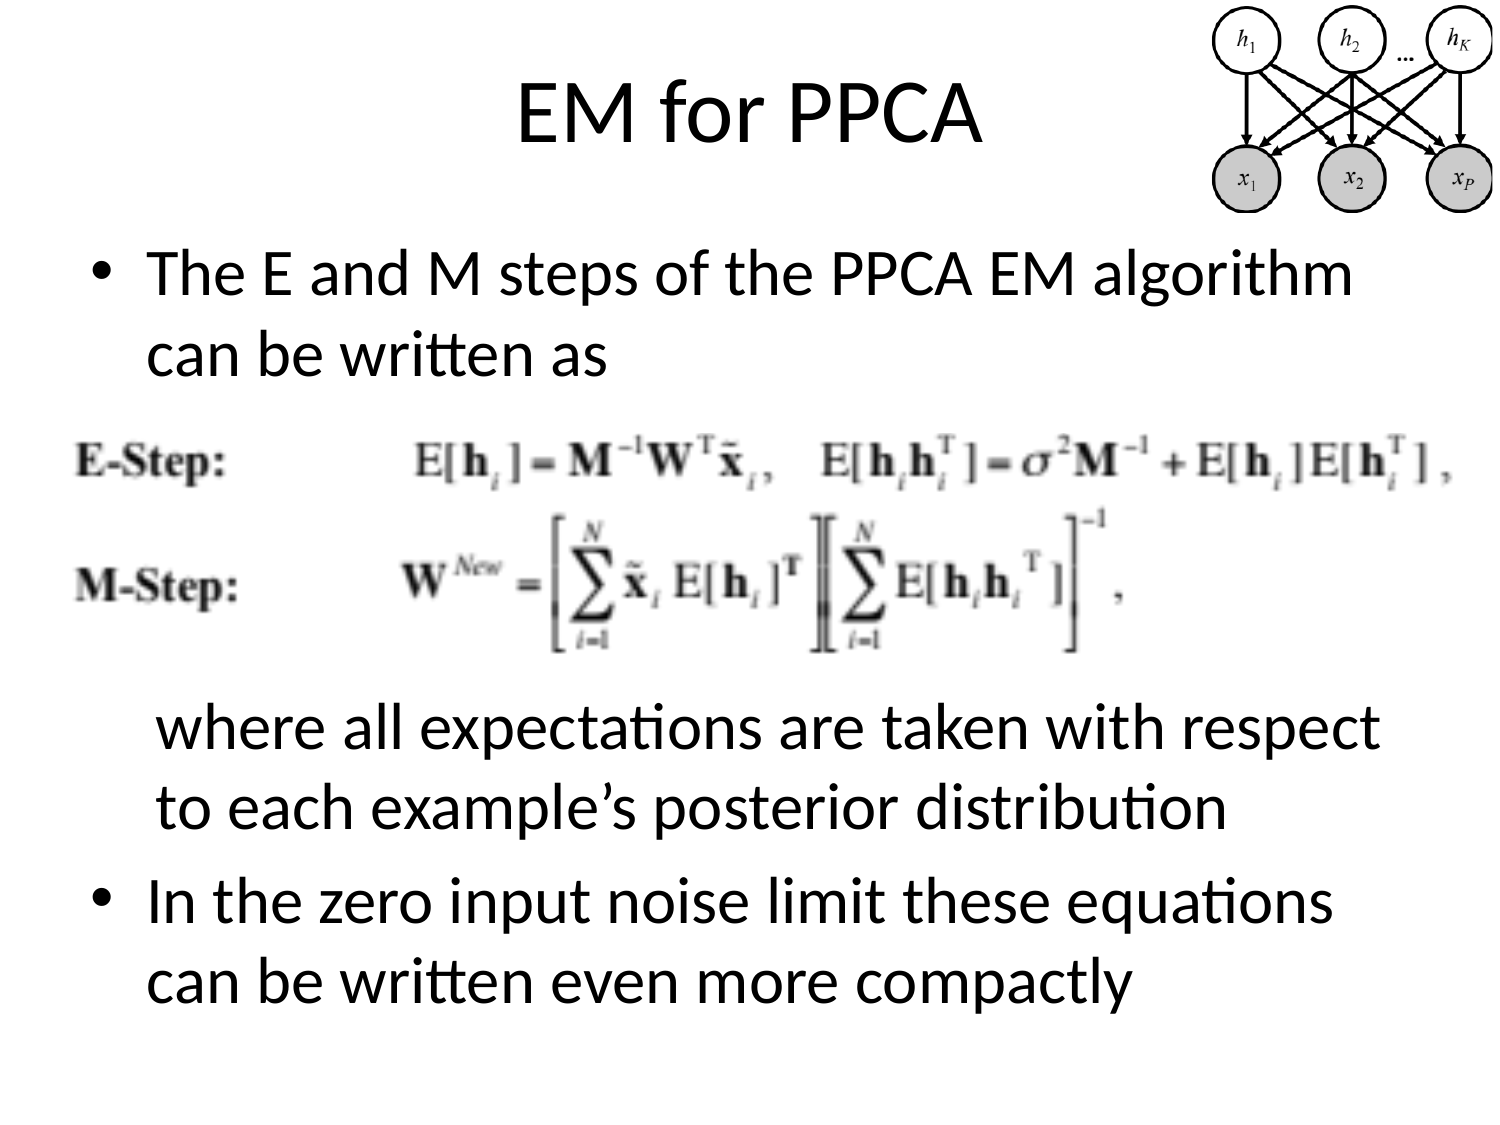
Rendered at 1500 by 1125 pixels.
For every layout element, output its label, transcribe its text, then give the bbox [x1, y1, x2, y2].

list The E and M steps of the PPCA EM algorithm can be written as where all expectations are taken with respect to each example’s posterior distribution In the zero input noise limit these equations can be written even more compactly [75, 221, 1425, 431]
title EM for PPCA [75, 11, 1206, 200]
picture [1211, 4, 1493, 213]
list The E and M steps of the PPCA EM algorithm can be written as where all expectations are taken with respect to each example’s posterior distribution In the zero input noise limit these equations can be written even more compactly [75, 677, 1425, 1098]
picture [52, 433, 1486, 669]
